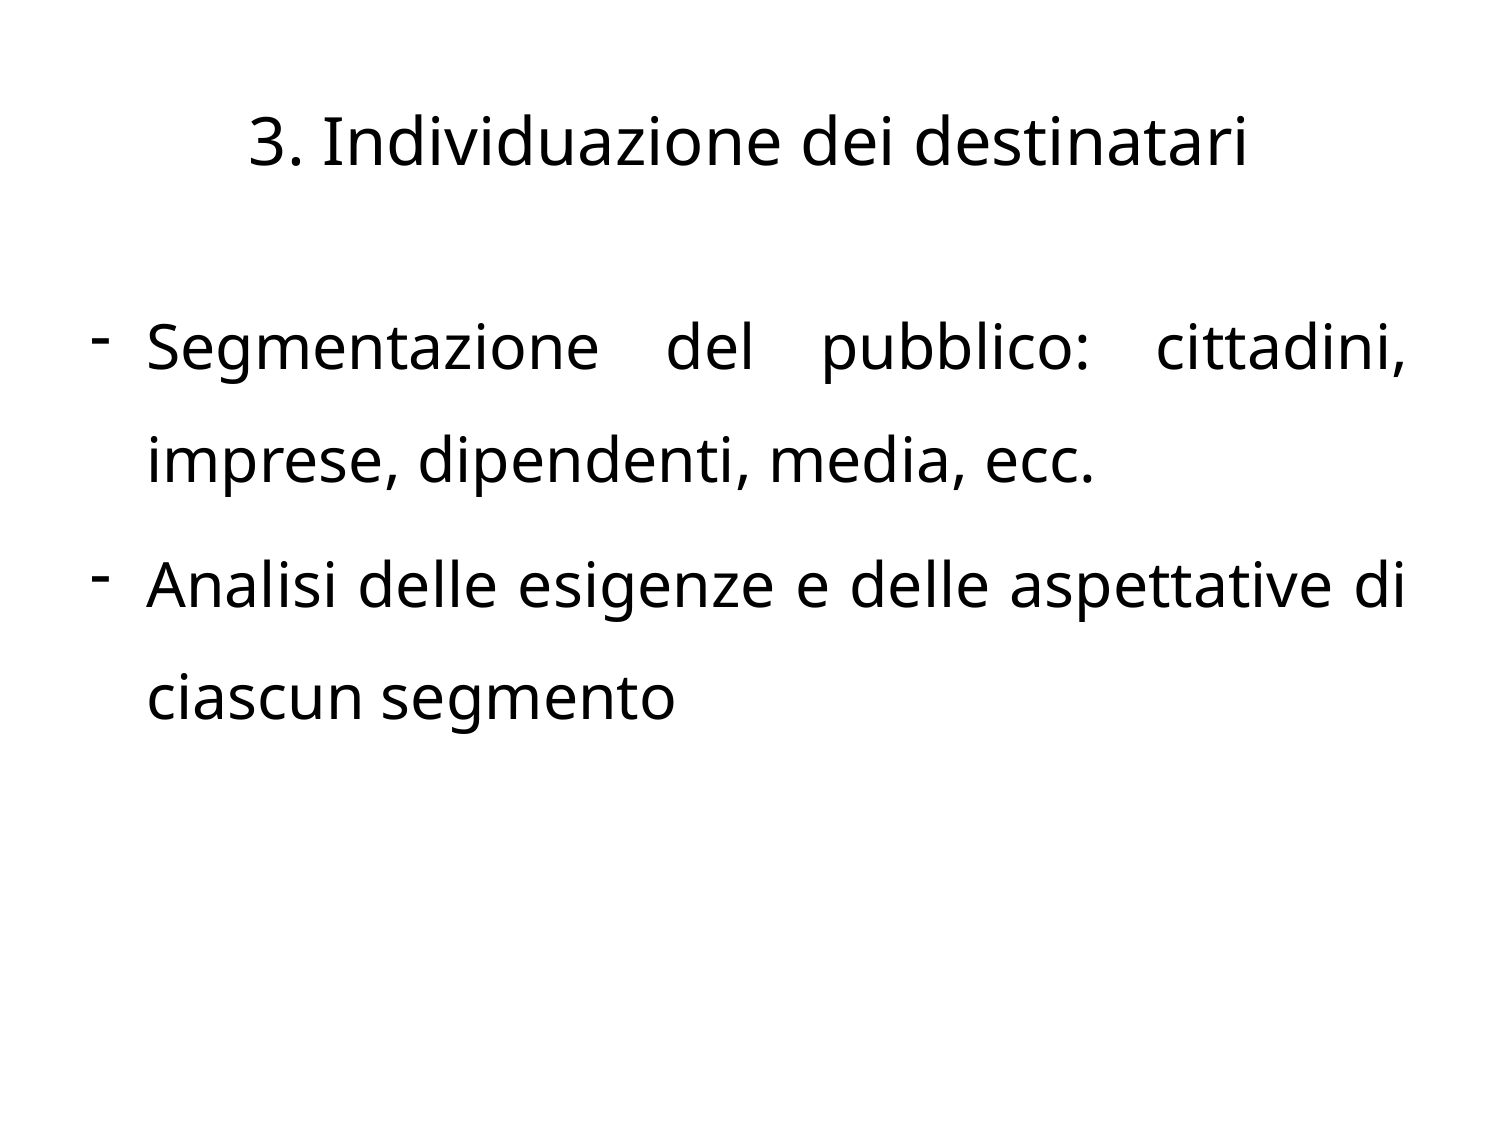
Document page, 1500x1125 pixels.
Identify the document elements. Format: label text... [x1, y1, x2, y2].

title 3. Individuazione dei destinatari [75, 45, 1425, 233]
list Segmentazione del pubblico: cittadini, imprese, dipendenti, media, ecc. Analisi delle esigenze e delle aspettative di ciascun segmento [75, 262, 1425, 1005]
